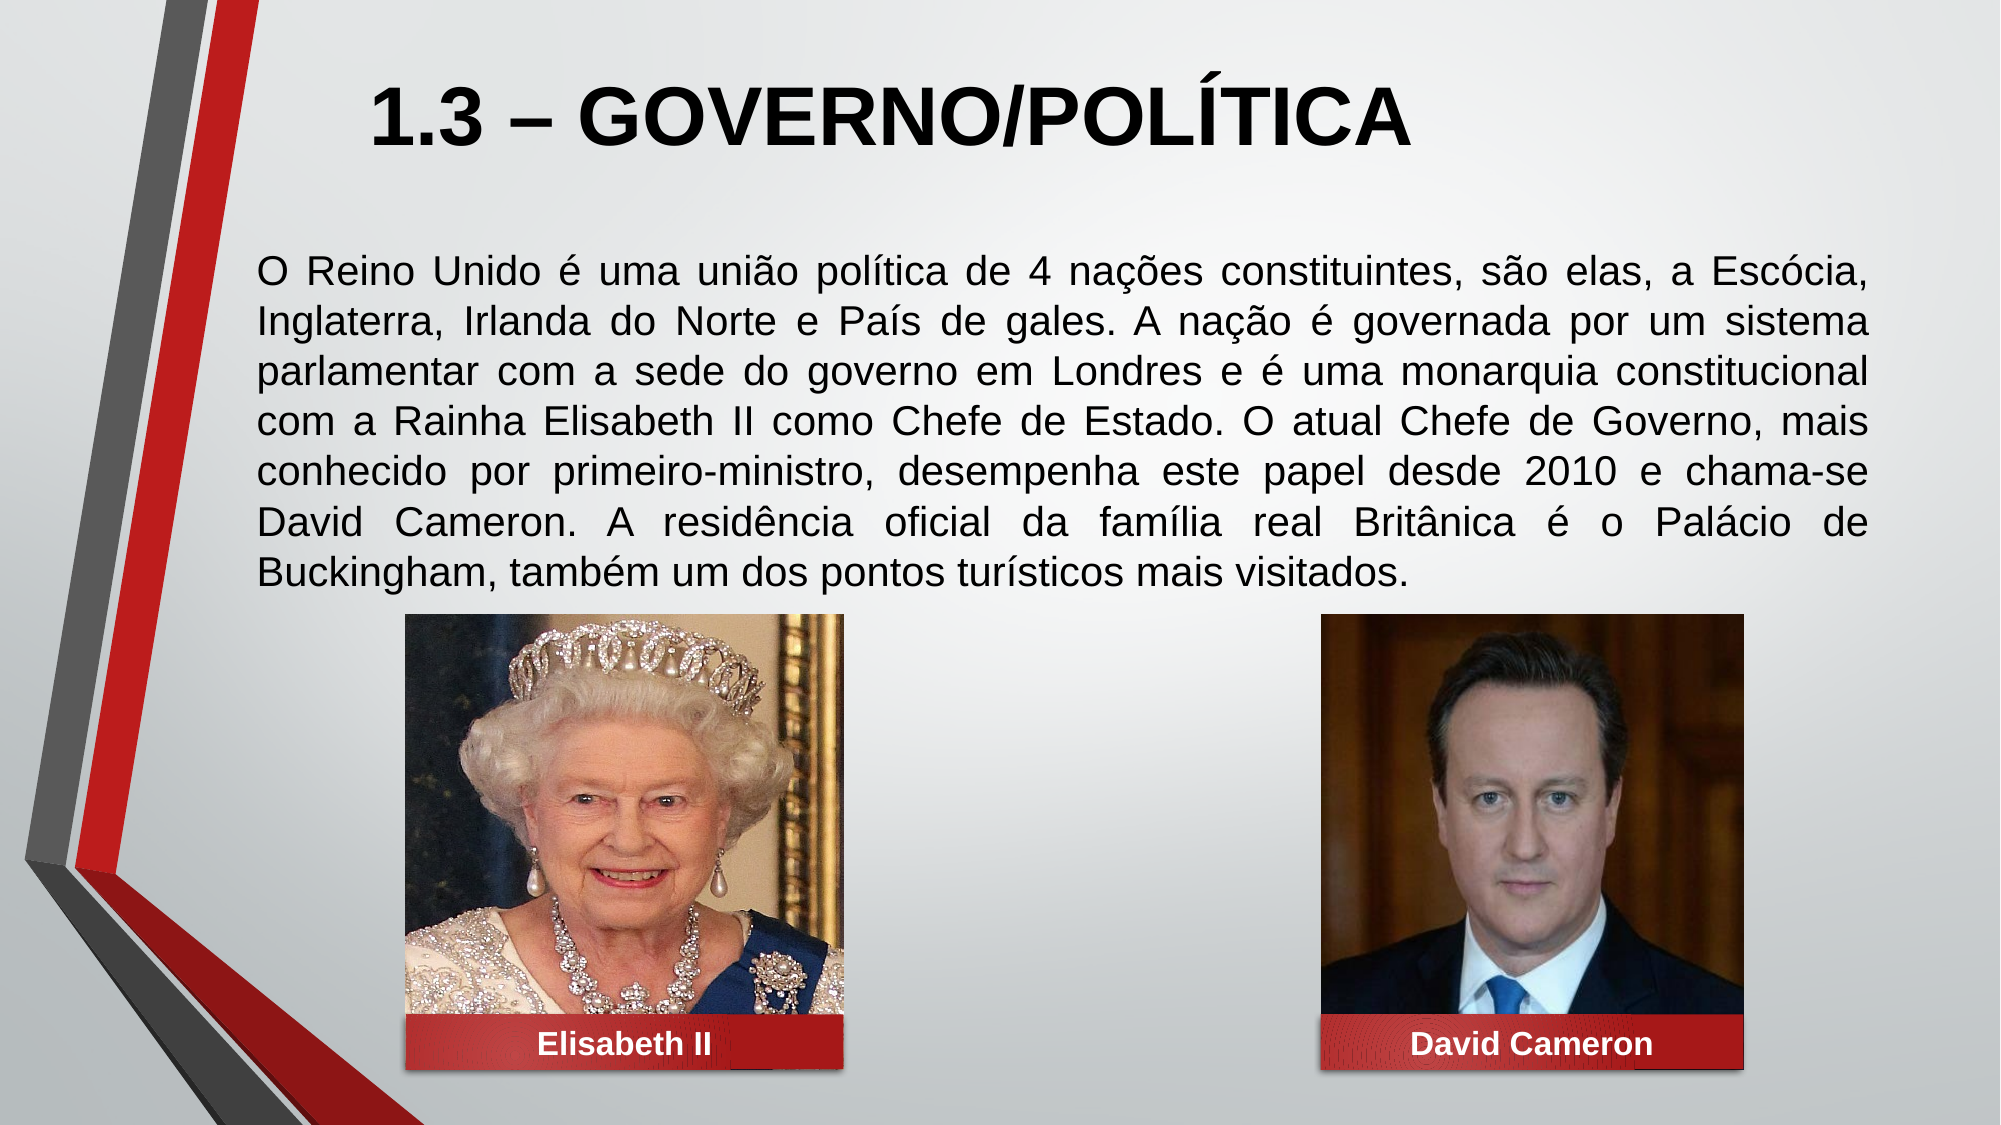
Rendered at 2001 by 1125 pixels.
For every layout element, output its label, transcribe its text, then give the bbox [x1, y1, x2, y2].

picture [1320, 613, 1744, 1071]
title 1.3 – GOVERNO/POLÍTICA [220, 0, 1564, 225]
picture [405, 613, 844, 1071]
list O Reino Unido é uma união política de 4 nações constituintes, são elas, a Escócia, Inglaterra, Irlanda do Norte e País de gales. A nação é governada por um sistema parlamentar com a sede do governo em Londres e é uma monarquia constitucional com a Rainha Elisabeth II como Chefe de Estado. O atual Chefe de Governo, mais conhecido por primeiro-ministro, desempenha este papel desde 2010 e chama-se David Cameron. A residência oficial da família real Britânica é o Palácio de Buckingham, também um dos pontos turísticos mais visitados. [241, 224, 1886, 615]
